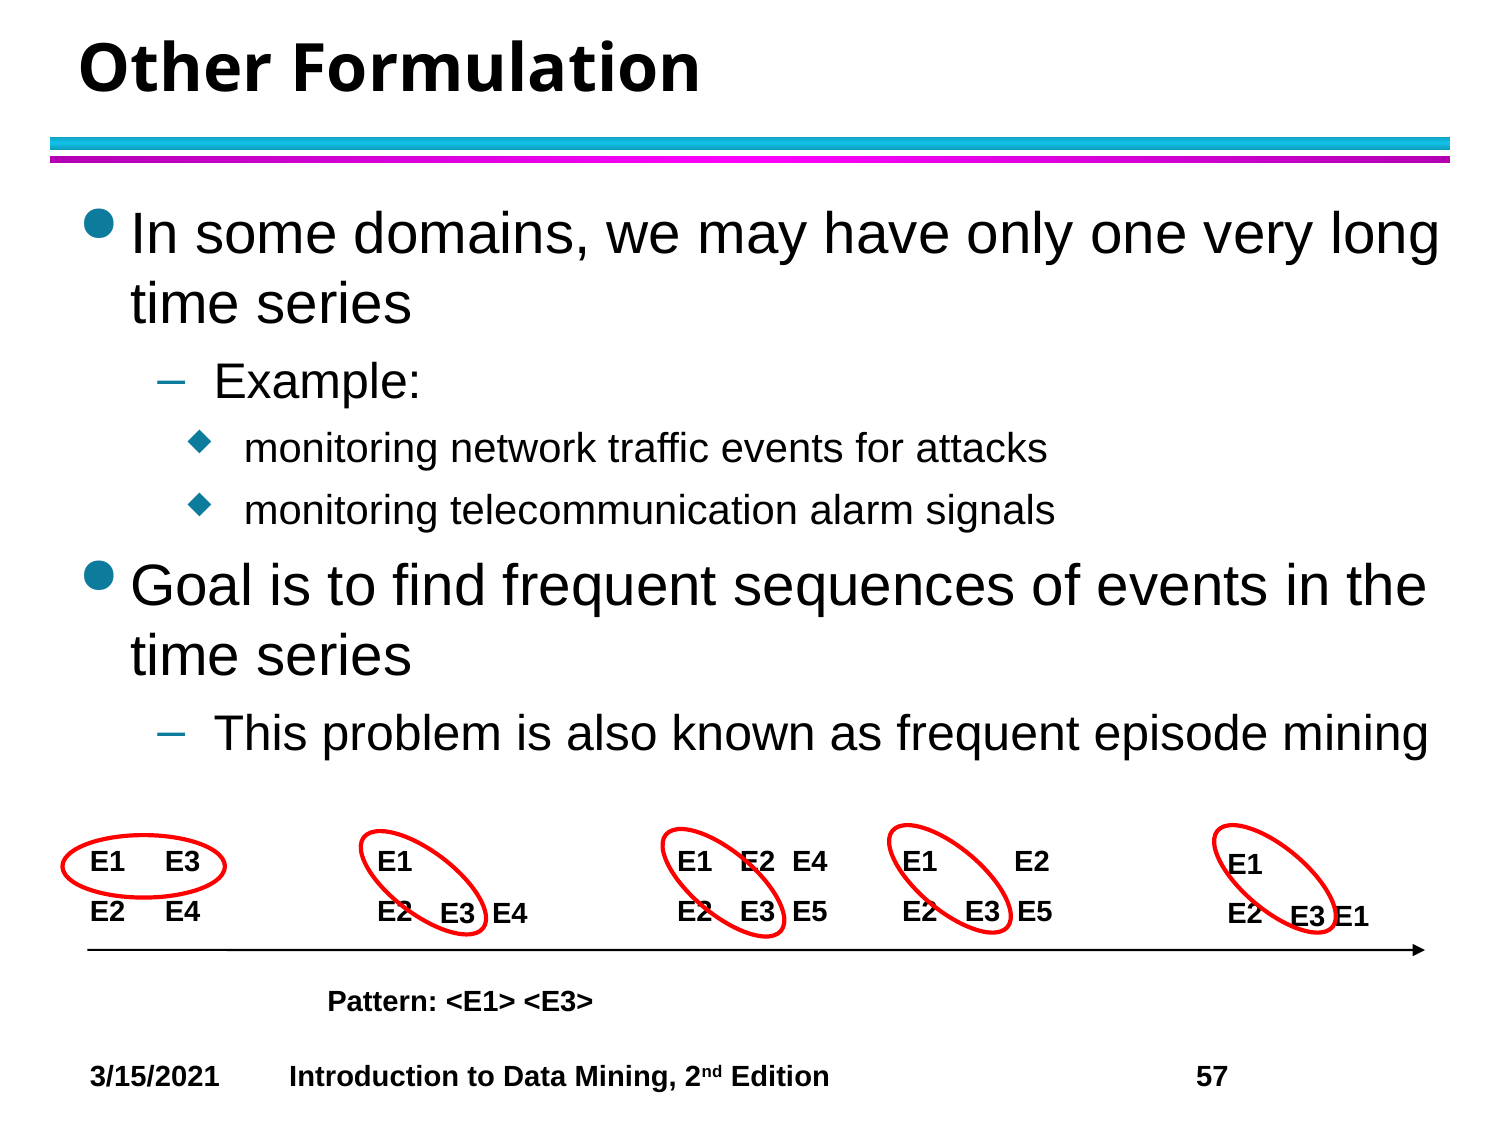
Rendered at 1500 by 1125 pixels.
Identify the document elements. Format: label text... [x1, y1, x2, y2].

text_box E1 E2 [887, 835, 949, 935]
title Other Formulation [62, 24, 1421, 113]
text_box E1 E2 [1272, 837, 1288, 848]
text_box E1 E2 [708, 835, 724, 844]
text_box E2 E4 E3 E5 [724, 835, 863, 935]
text_box E1 E2 [362, 859, 425, 935]
text_box E1 E2 [74, 884, 149, 935]
text_box E1 E2 [74, 835, 124, 849]
text_box [87, 943, 1426, 957]
text_box Pattern: <E1> <E3> [312, 974, 713, 1025]
text_box [1214, 825, 1336, 933]
text_box [360, 831, 487, 935]
text_box [662, 828, 785, 937]
list In some domains, we may have only one very long time series Example: monitoring network traffic events for attacks monitoring telecommunication alarm signals Goal is to find frequent sequences of events in the time series This problem is also known as frequent episode mining [67, 187, 1463, 1038]
text_box E3 E4 [164, 835, 225, 861]
text_box E3 E1 [1275, 889, 1400, 940]
text_box [62, 835, 225, 898]
text_box E1 E2 [662, 851, 724, 935]
text_box [889, 825, 1011, 933]
text_box E1 E2 [404, 835, 438, 854]
text_box E3 E4 [149, 871, 225, 935]
text_box E3 E4 [425, 887, 550, 938]
text_box E1 E2 [1212, 837, 1275, 937]
text_box E2 E3 E5 [949, 835, 1113, 935]
